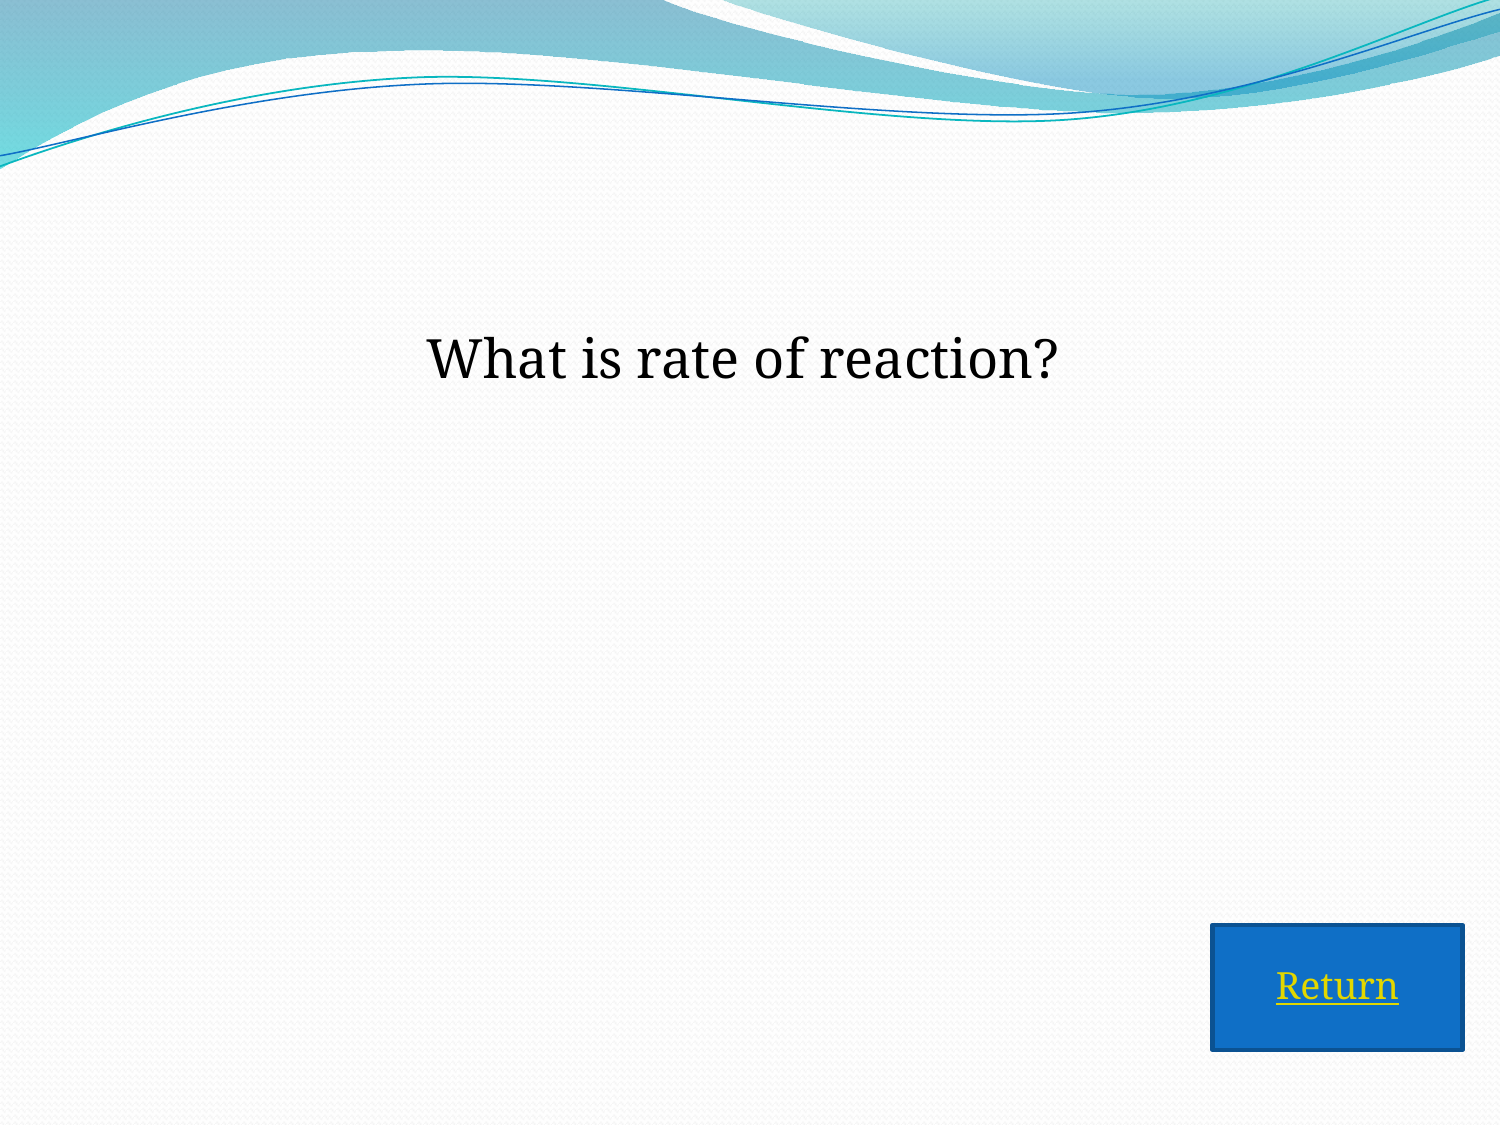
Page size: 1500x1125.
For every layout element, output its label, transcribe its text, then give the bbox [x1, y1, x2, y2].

text_box Return [1210, 923, 1465, 1052]
list What is rate of reaction? [75, 317, 1425, 1038]
